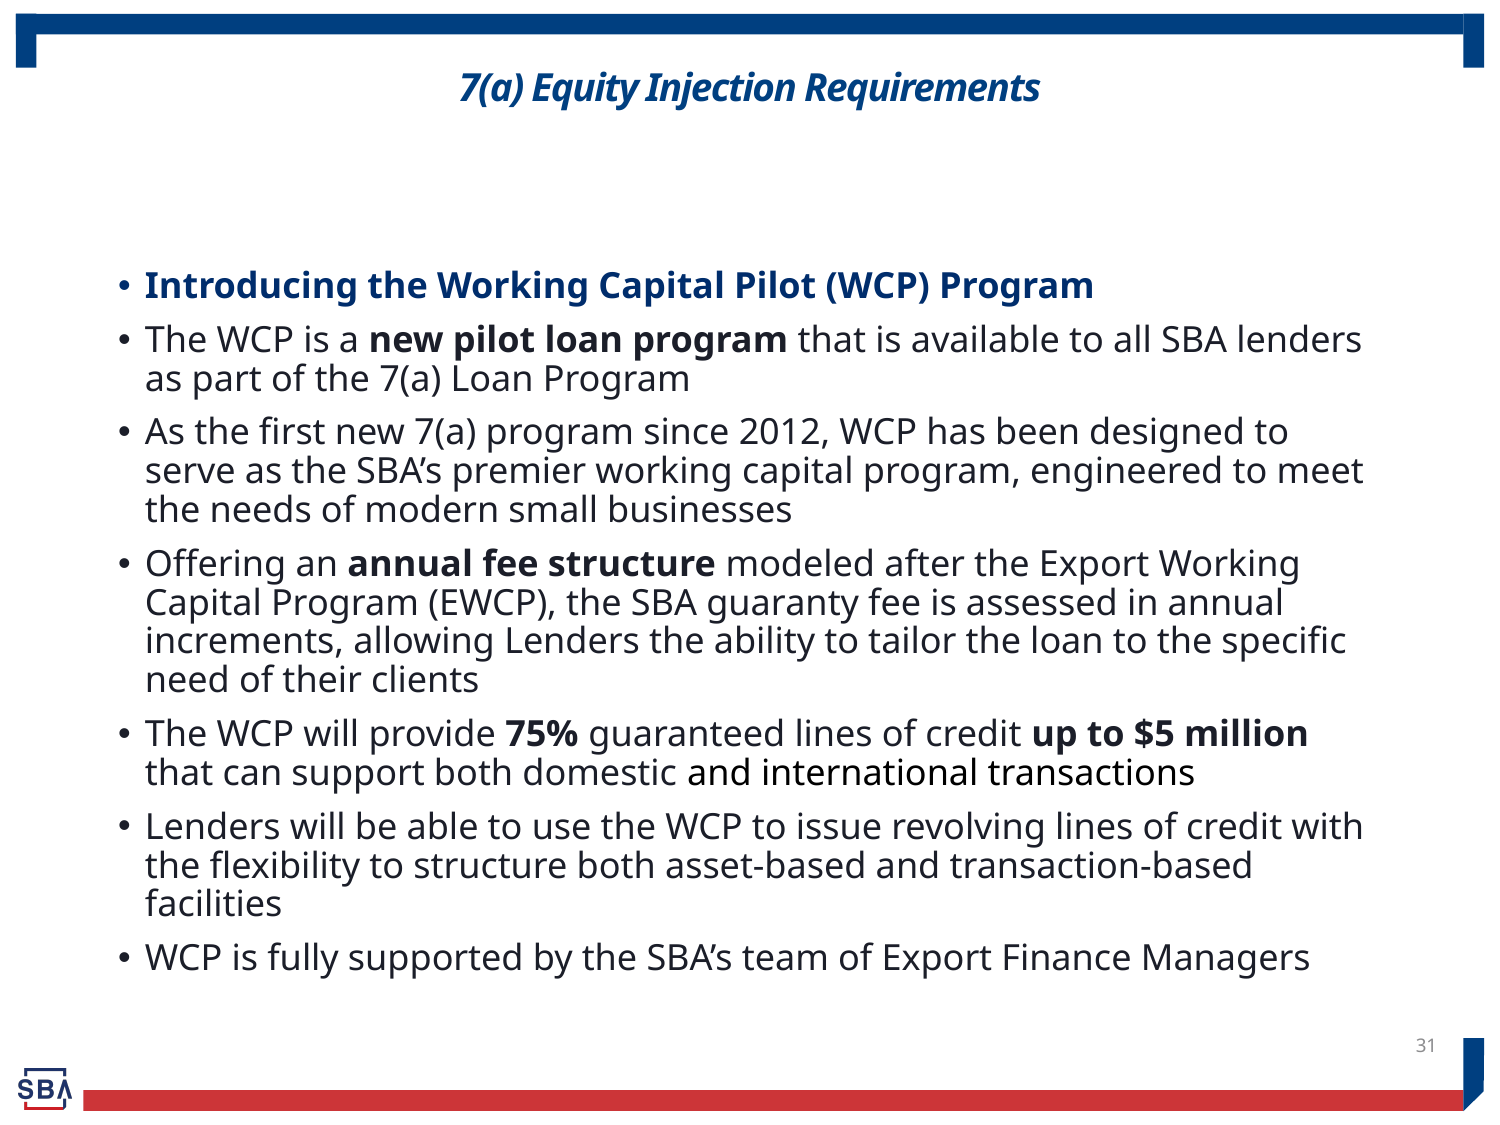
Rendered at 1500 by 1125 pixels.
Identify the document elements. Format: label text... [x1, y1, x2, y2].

list Introducing the Working Capital Pilot (WCP) Program The WCP is a new pilot loan program that is available to all SBA lenders as part of the 7(a) Loan Program As the first new 7(a) program since 2012, WCP has been designed to serve as the SBA’s premier working capital program, engineered to meet the needs of modern small businesses Offering an annual fee structure modeled after the Export Working Capital Program (EWCP), the SBA guaranty fee is assessed in annual increments, allowing Lenders the ability to tailor the loan to the specific need of their clients The WCP will provide 75% guaranteed lines of credit up to $5 million that can support both domestic and international transactions Lenders will be able to use the WCP to issue revolving lines of credit with the flexibility to structure both asset-based and transaction-based facilities WCP is fully supported by the SBA’s team of Export Finance Managers [103, 260, 1397, 990]
slide_number 31 [1114, 1016, 1453, 1076]
picture [18, 1068, 73, 1110]
title 7(a) Equity Injection Requirements [103, 60, 1397, 159]
